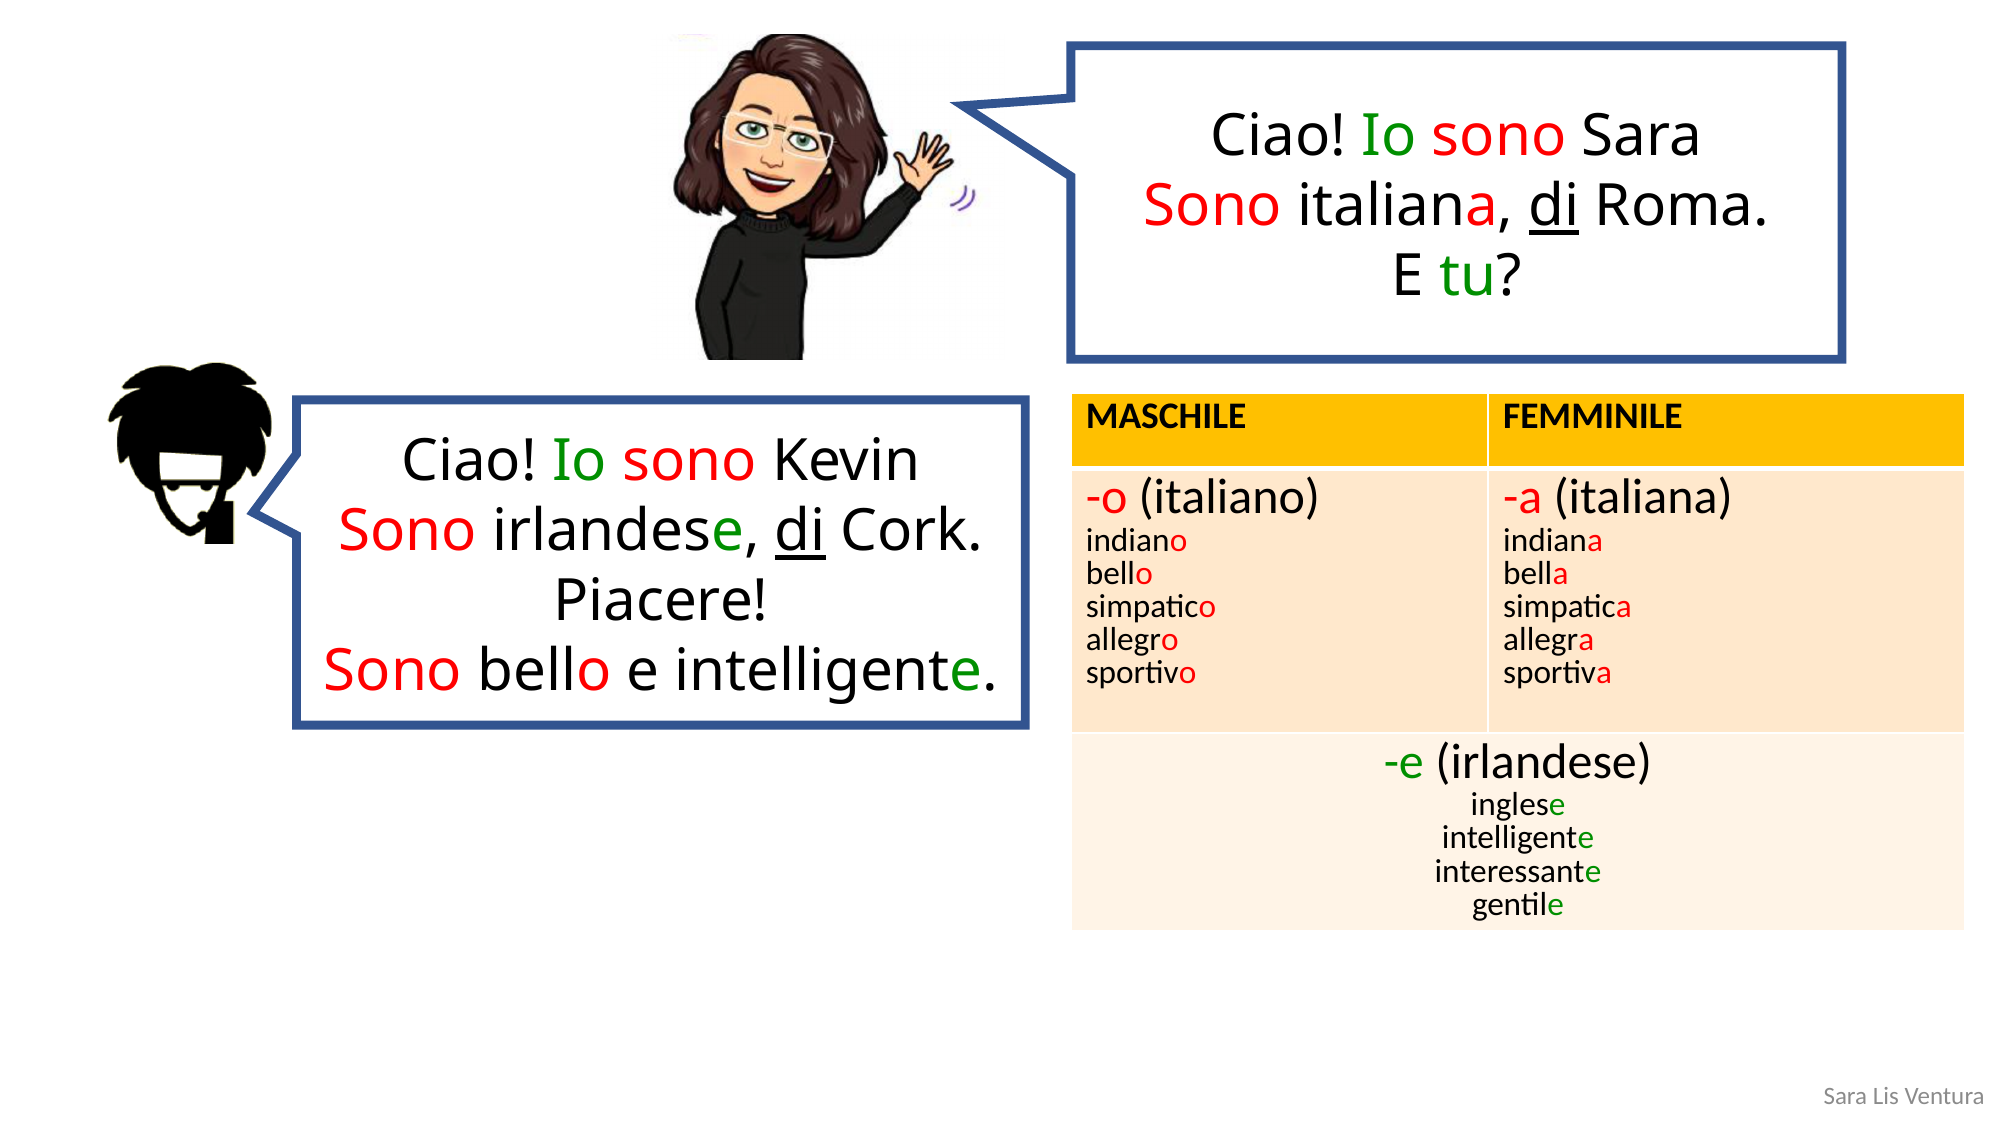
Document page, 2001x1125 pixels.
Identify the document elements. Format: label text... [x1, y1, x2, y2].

table_header FEMMINILE [1489, 394, 1964, 466]
text_box Ciao! Io sono Kevin Sono irlandese, di Cork. Piacere! Sono bello e intelligente. [295, 398, 1027, 727]
picture [94, 359, 297, 544]
footer Sara Lis Ventura [1325, 1065, 2000, 1125]
text_box Ciao! Io sono Sara Sono italiana, di Roma. E tu? [1005, 44, 1844, 361]
table_cell -o (italiano) indiano bello simpatico allegro sportivo [1072, 471, 1487, 732]
table_cell -a (italiana) indiana bella simpatica allegra sportiva [1489, 471, 1964, 732]
picture [651, 34, 1005, 360]
table_header MASCHILE [1072, 394, 1487, 466]
table_cell -e (irlandese) inglese intelligente interessante gentile [1072, 734, 1964, 930]
